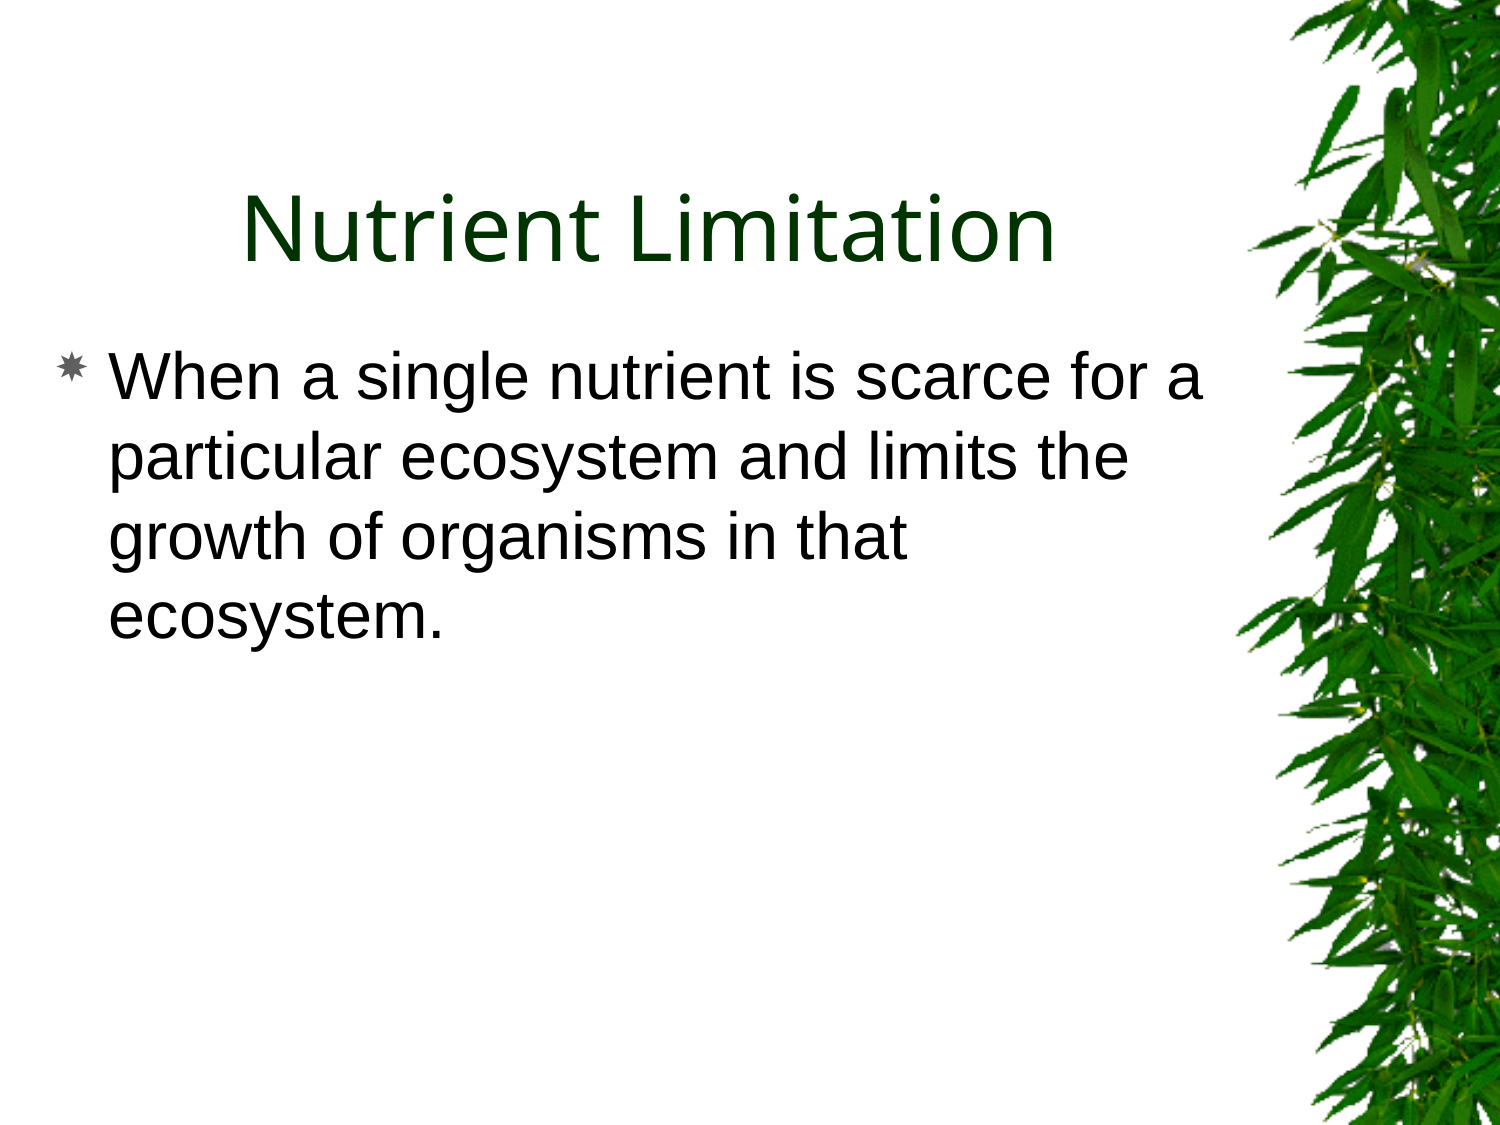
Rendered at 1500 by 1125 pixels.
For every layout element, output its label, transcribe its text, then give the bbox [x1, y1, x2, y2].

title Nutrient Limitation [37, 162, 1263, 288]
list When a single nutrient is scarce for a particular ecosystem and limits the growth of organisms in that ecosystem. [37, 324, 1275, 1000]
picture [1206, 0, 1500, 1125]
